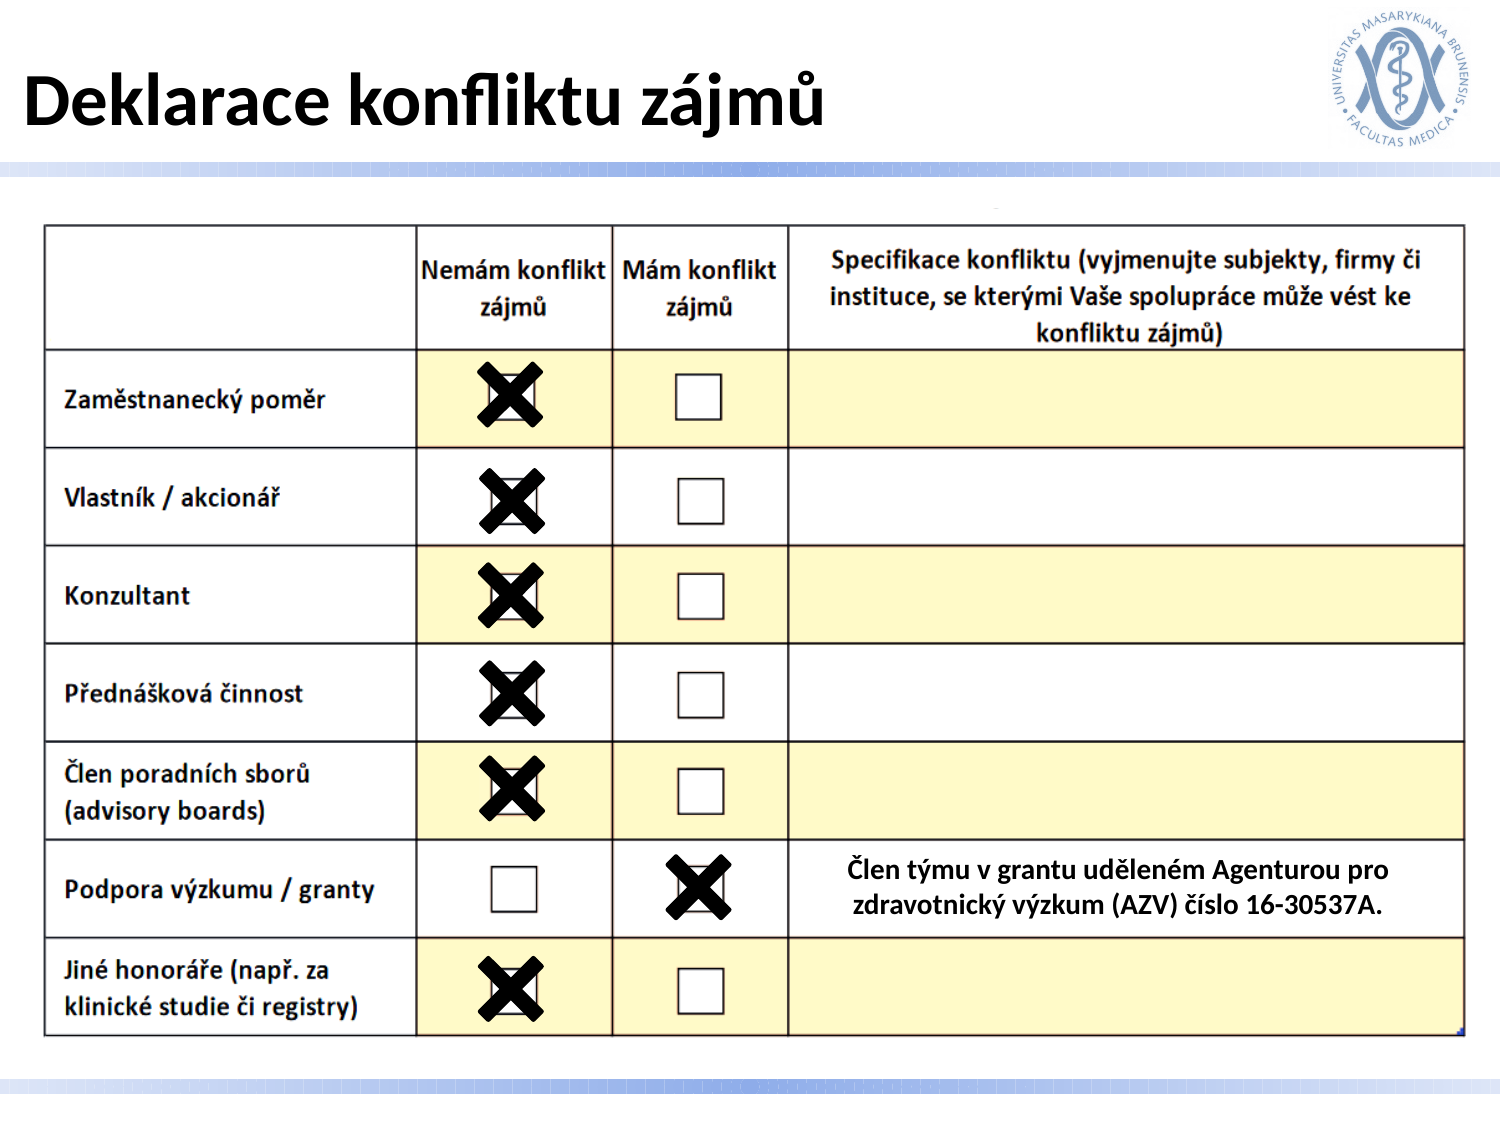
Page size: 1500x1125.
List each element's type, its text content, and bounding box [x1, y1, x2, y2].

text_box [0, 160, 1500, 179]
picture [40, 207, 1498, 1047]
text_box [0, 1077, 1500, 1096]
text_box Deklarace konfliktu zájmů [8, 42, 1323, 148]
picture [1328, 6, 1471, 150]
